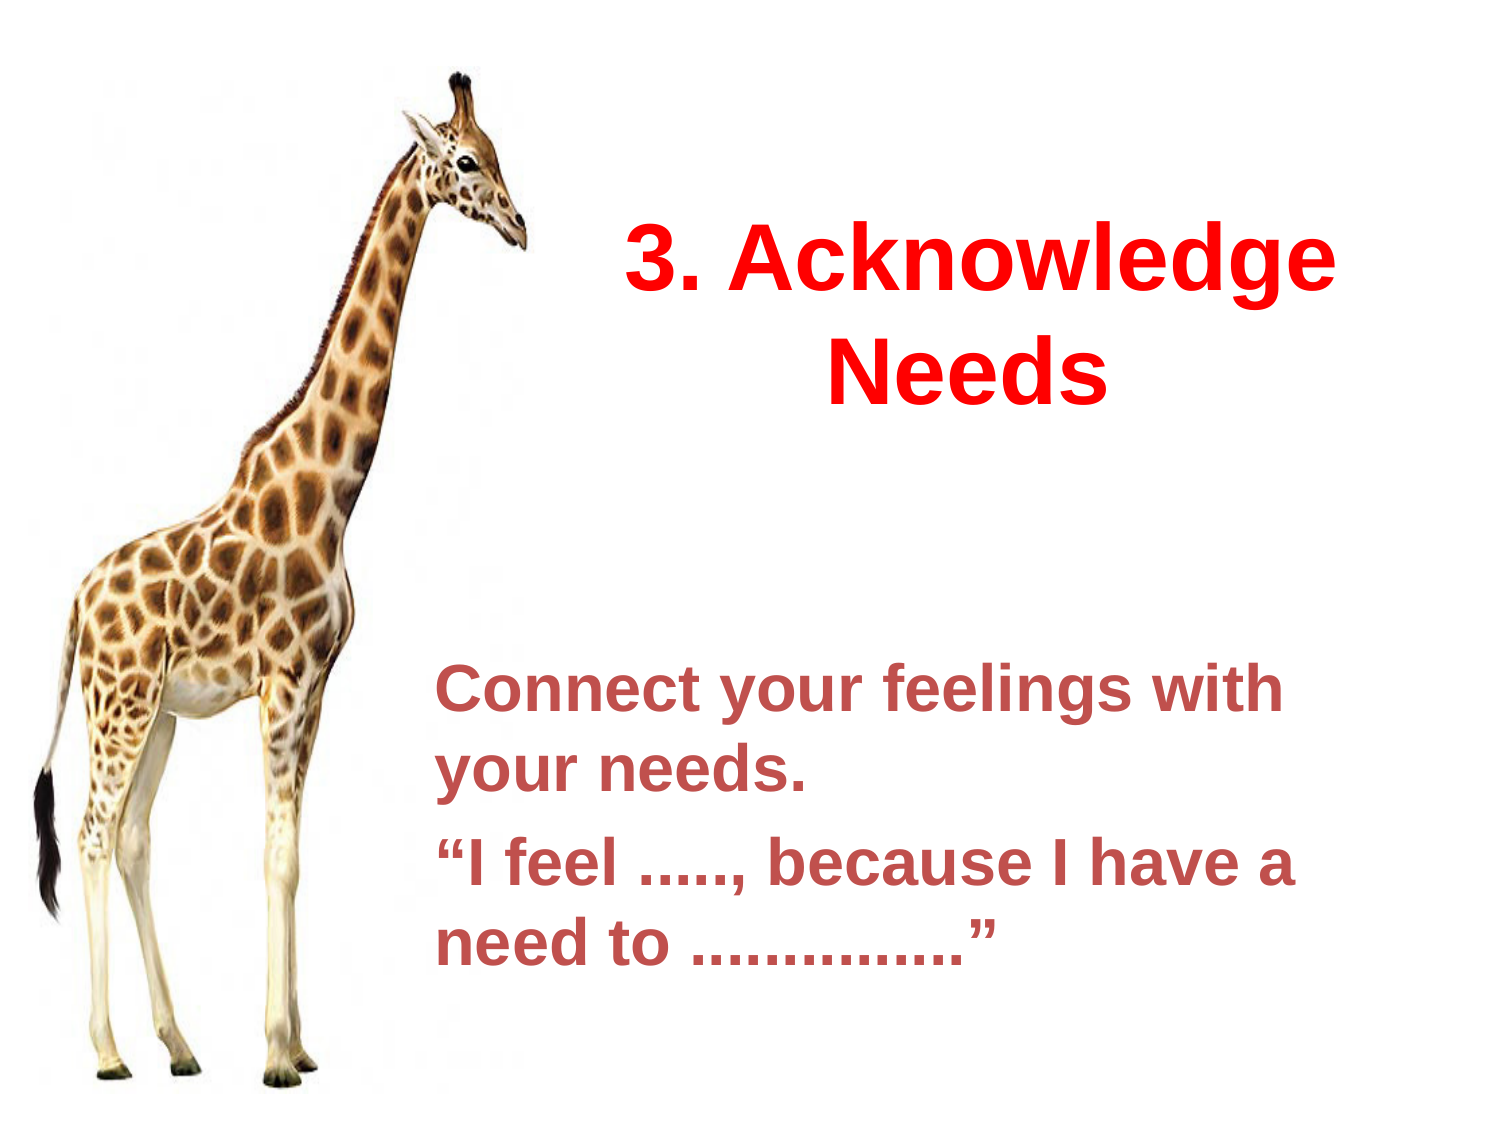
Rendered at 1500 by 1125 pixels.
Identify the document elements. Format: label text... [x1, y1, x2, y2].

picture [17, 66, 536, 1095]
subtitle Connect your feelings with your needs. “I feel ....., because I have a need to ...............” [542, 637, 1436, 1012]
title 3. Acknowledge Needs [542, 186, 1425, 433]
